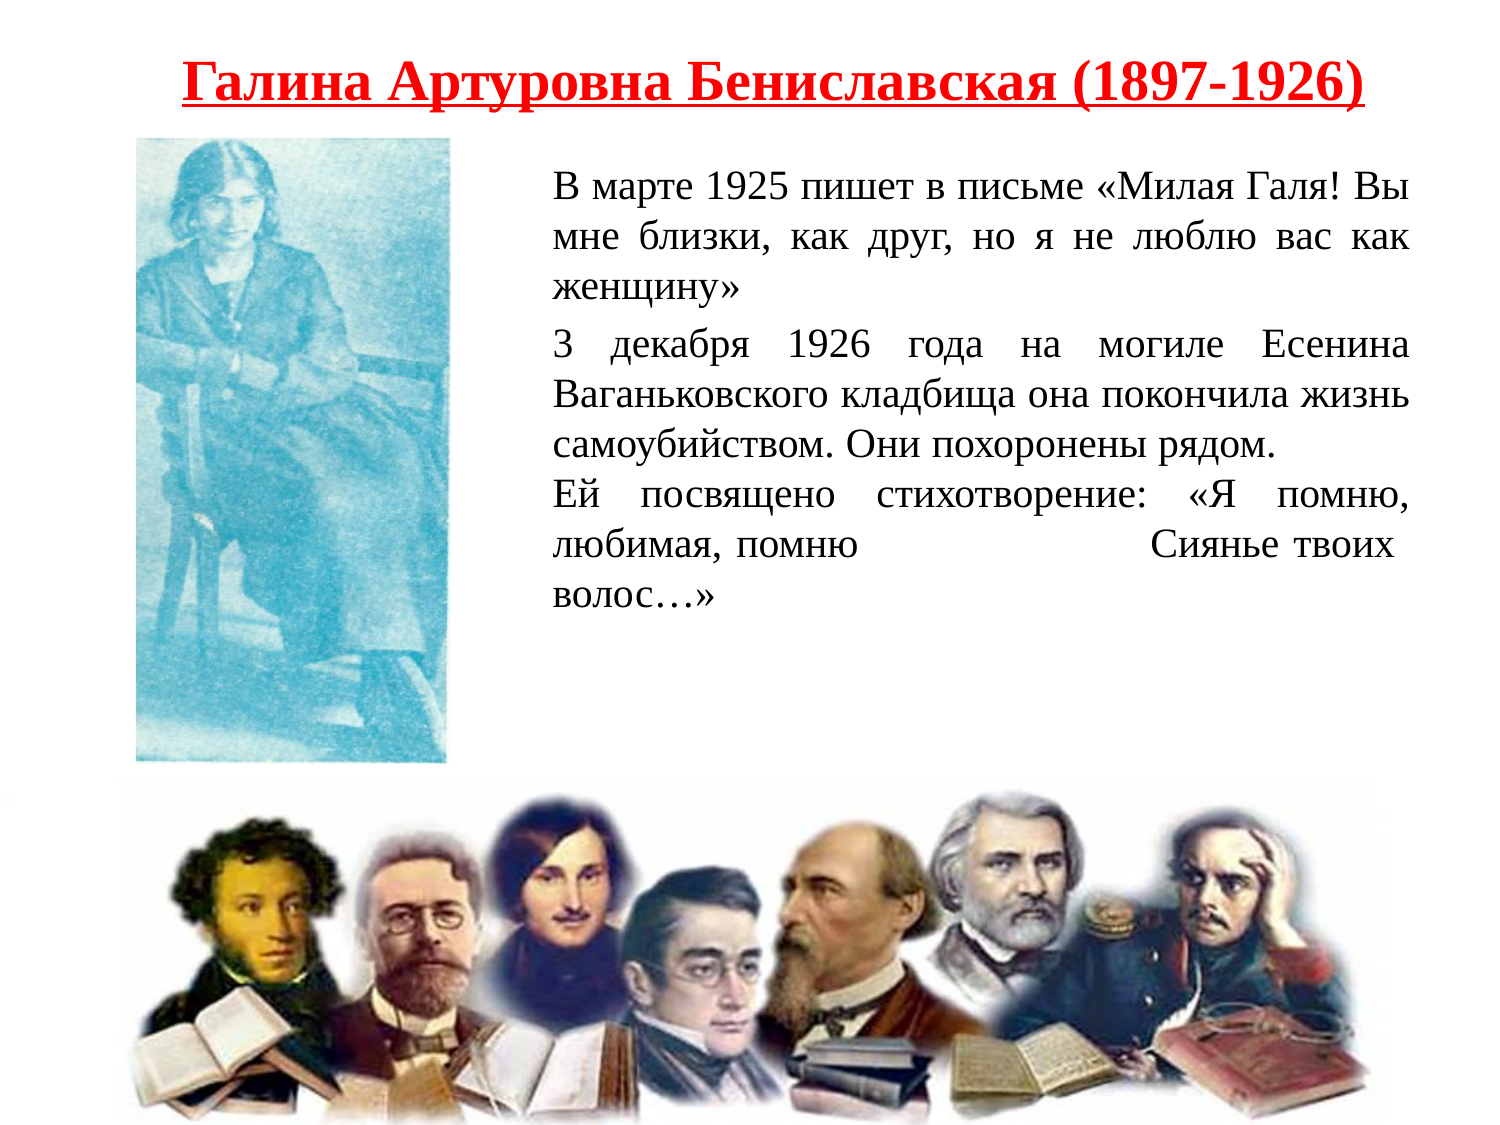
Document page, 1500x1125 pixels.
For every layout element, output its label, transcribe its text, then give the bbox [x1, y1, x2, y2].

list В марте 1925 пишет в письме «Милая Галя! Вы мне близки, как друг, но я не люблю вас как женщину» 3 декабря 1926 года на могиле Есенина Ваганьковского кладбища она покончила жизнь самоубийством. Они похоронены рядом. Ей посвящено стихотворение: «Я помню, любимая, помню Сиянье твоих волос…» [537, 173, 1425, 776]
text_box Галина Артуровна Бениславская (1897-1926) [76, 42, 1471, 173]
picture [135, 136, 451, 764]
picture [0, 781, 1500, 1125]
